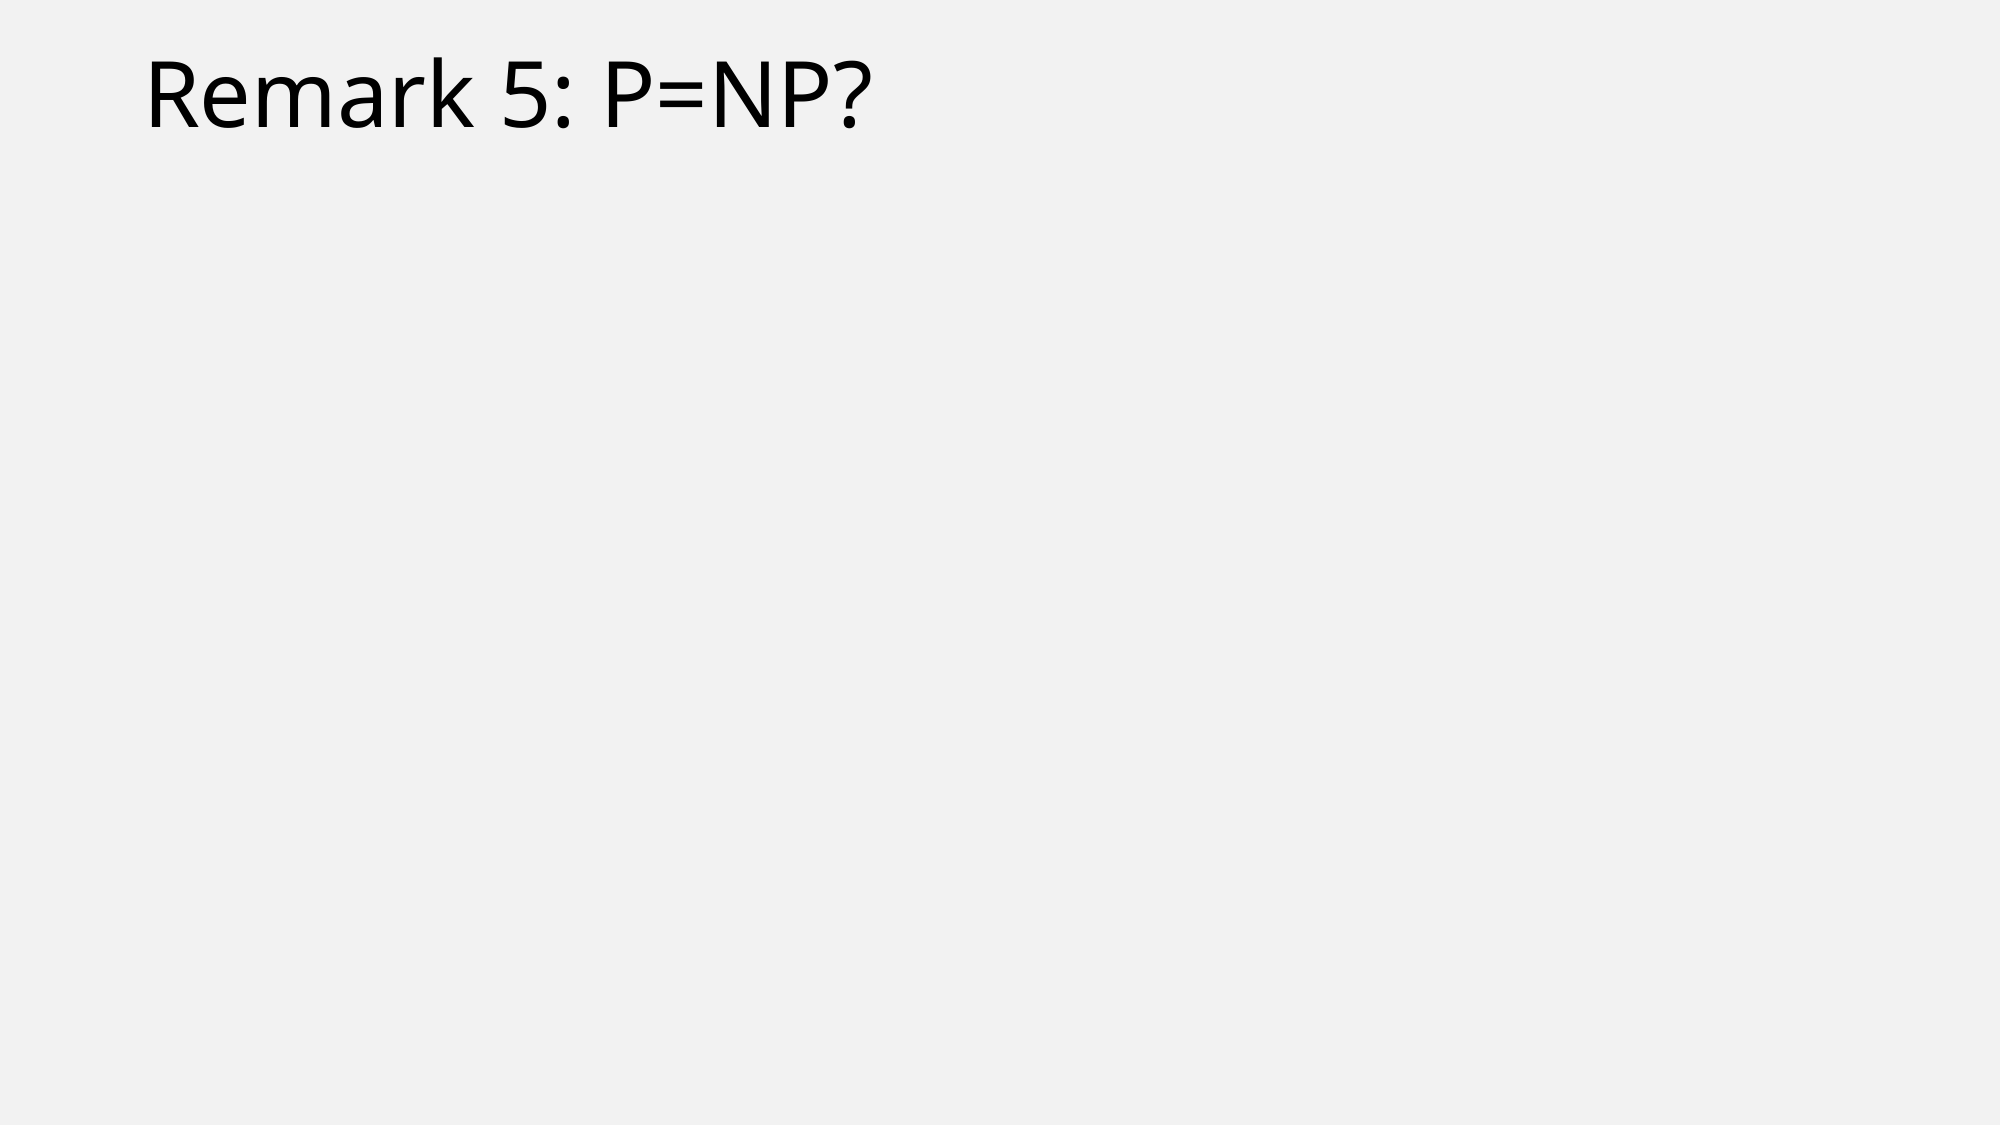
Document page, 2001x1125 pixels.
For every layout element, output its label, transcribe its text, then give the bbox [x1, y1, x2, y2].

title Remark 5: P=NP? [128, 17, 1854, 179]
